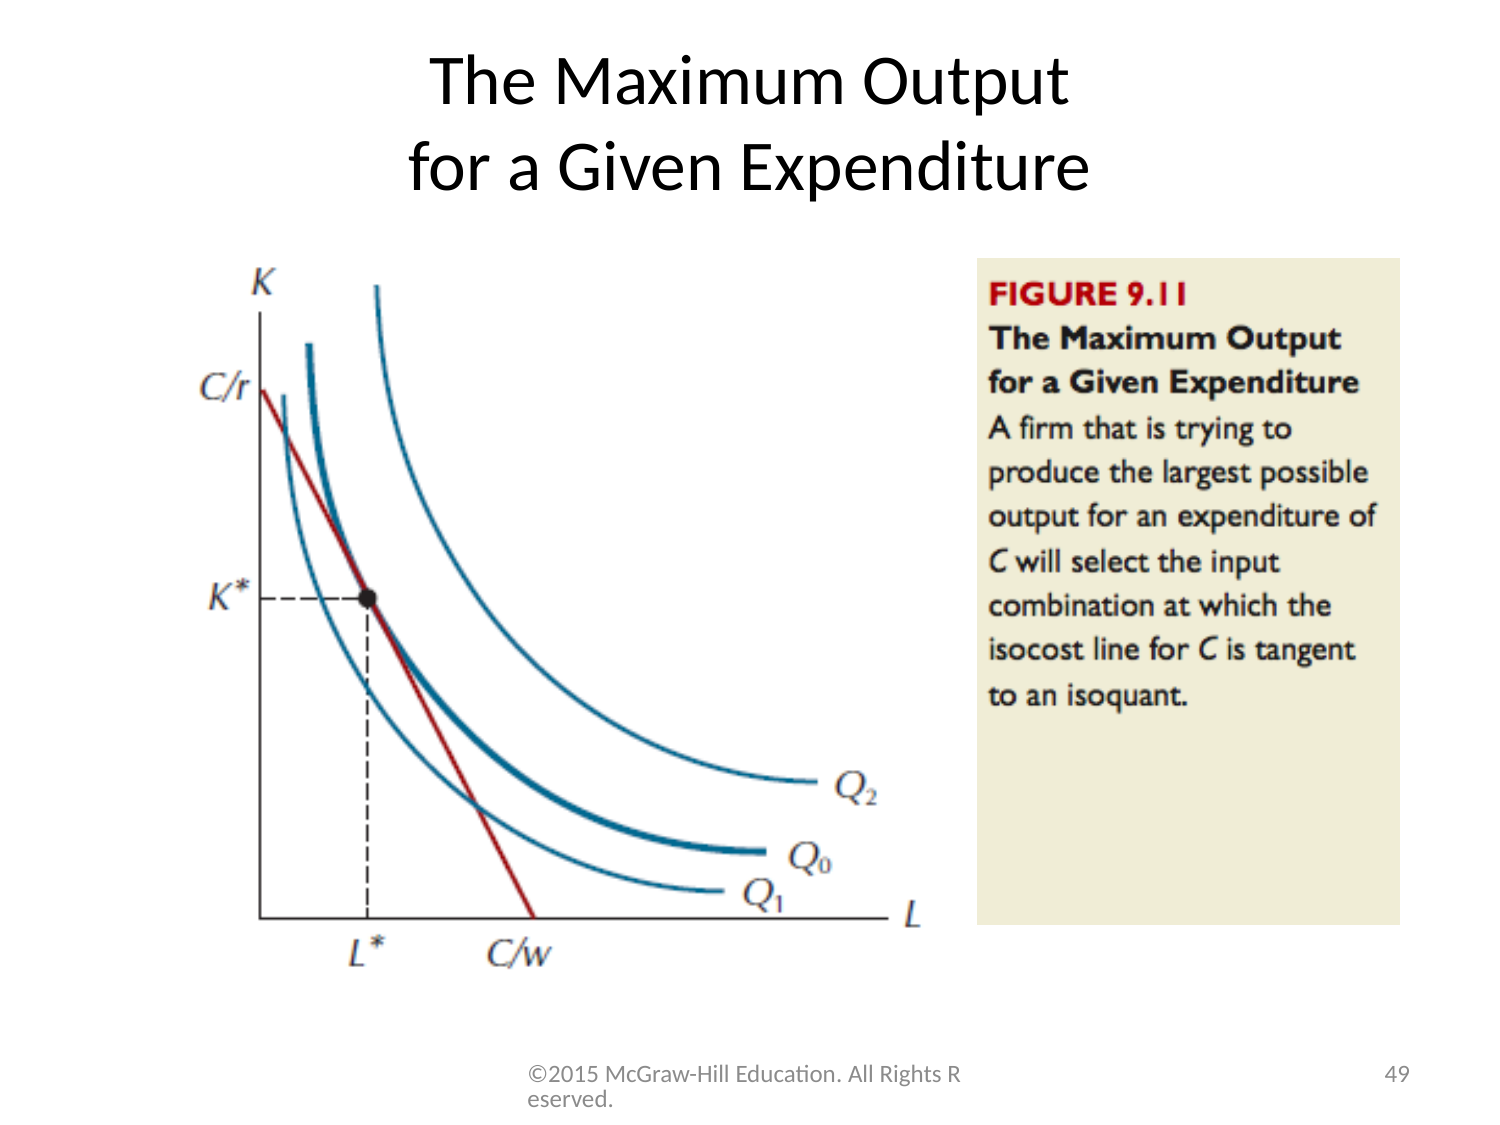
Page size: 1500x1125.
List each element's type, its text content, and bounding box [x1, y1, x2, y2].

picture [976, 258, 1401, 926]
picture [174, 249, 938, 984]
slide_number 49 [1074, 1042, 1425, 1103]
footer ©2015 McGraw-Hill Education. All Rights Reserved. [512, 1042, 988, 1103]
title The Maximum Output for a Given Expenditure [75, 24, 1425, 213]
